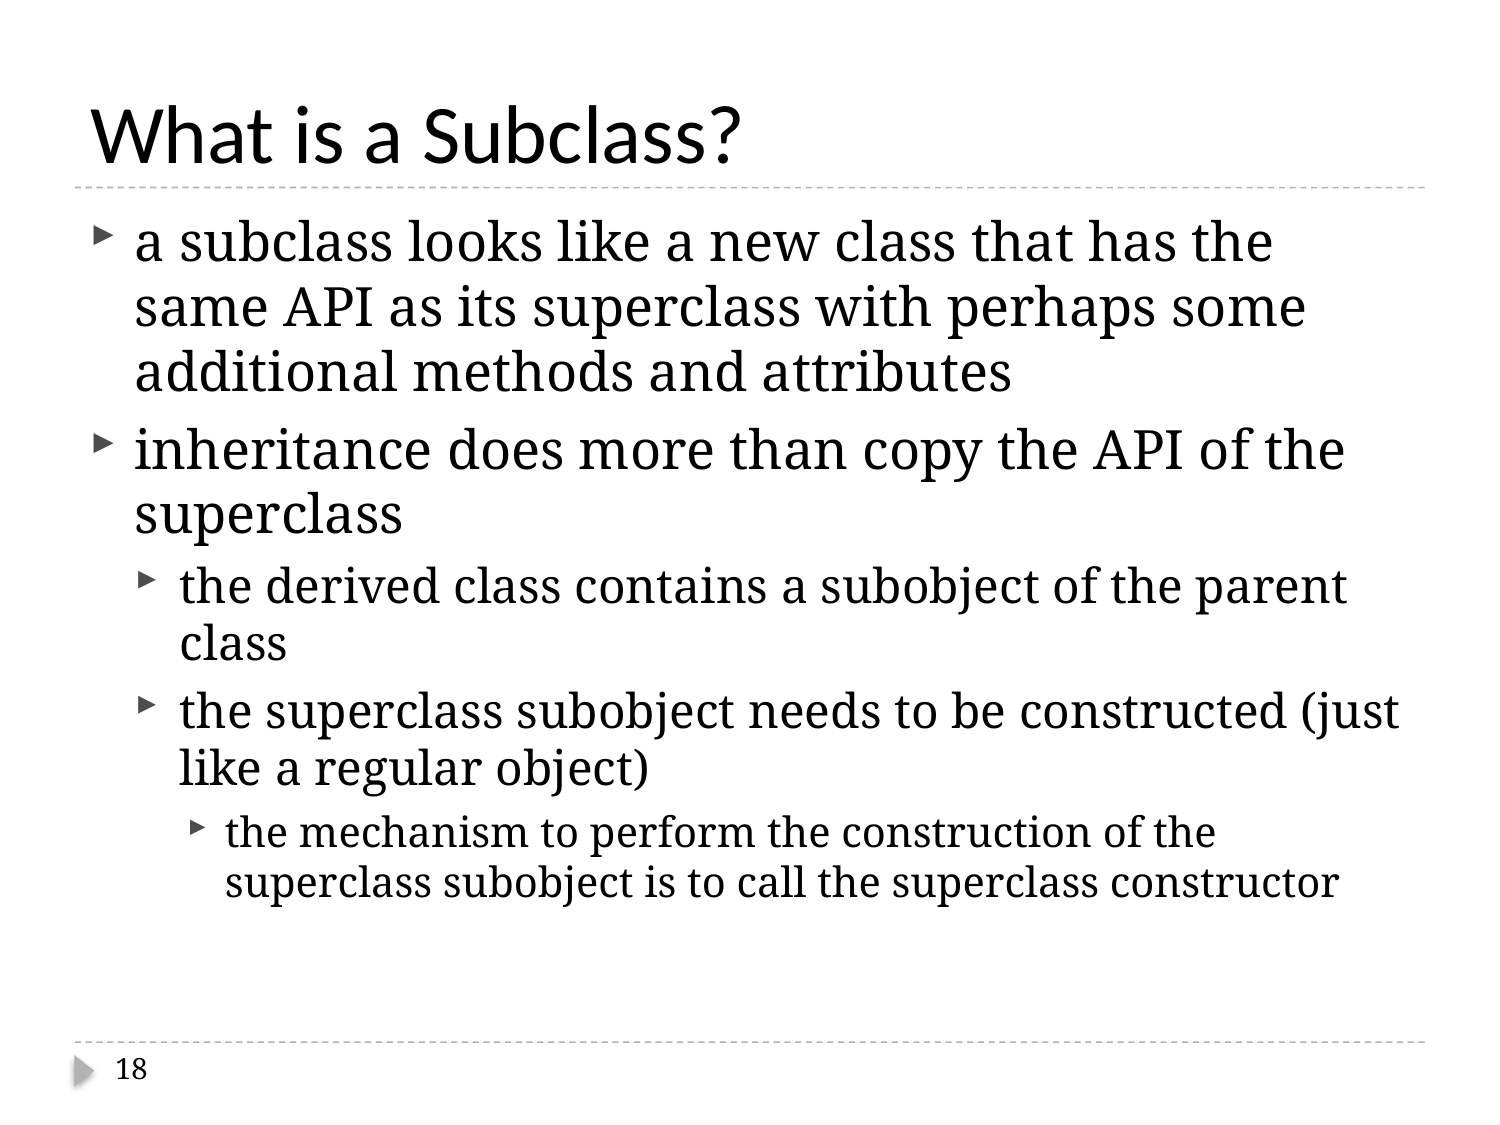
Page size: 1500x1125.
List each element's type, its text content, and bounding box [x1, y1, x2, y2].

slide_number 18 [100, 1042, 426, 1103]
title What is a Subclass? [74, 24, 1426, 188]
list a subclass looks like a new class that has the same API as its superclass with perhaps some additional methods and attributes inheritance does more than copy the API of the superclass the derived class contains a subobject of the parent class the superclass subobject needs to be constructed (just like a regular object) the mechanism to perform the construction of the superclass subobject is to call the superclass constructor [74, 199, 1426, 1011]
